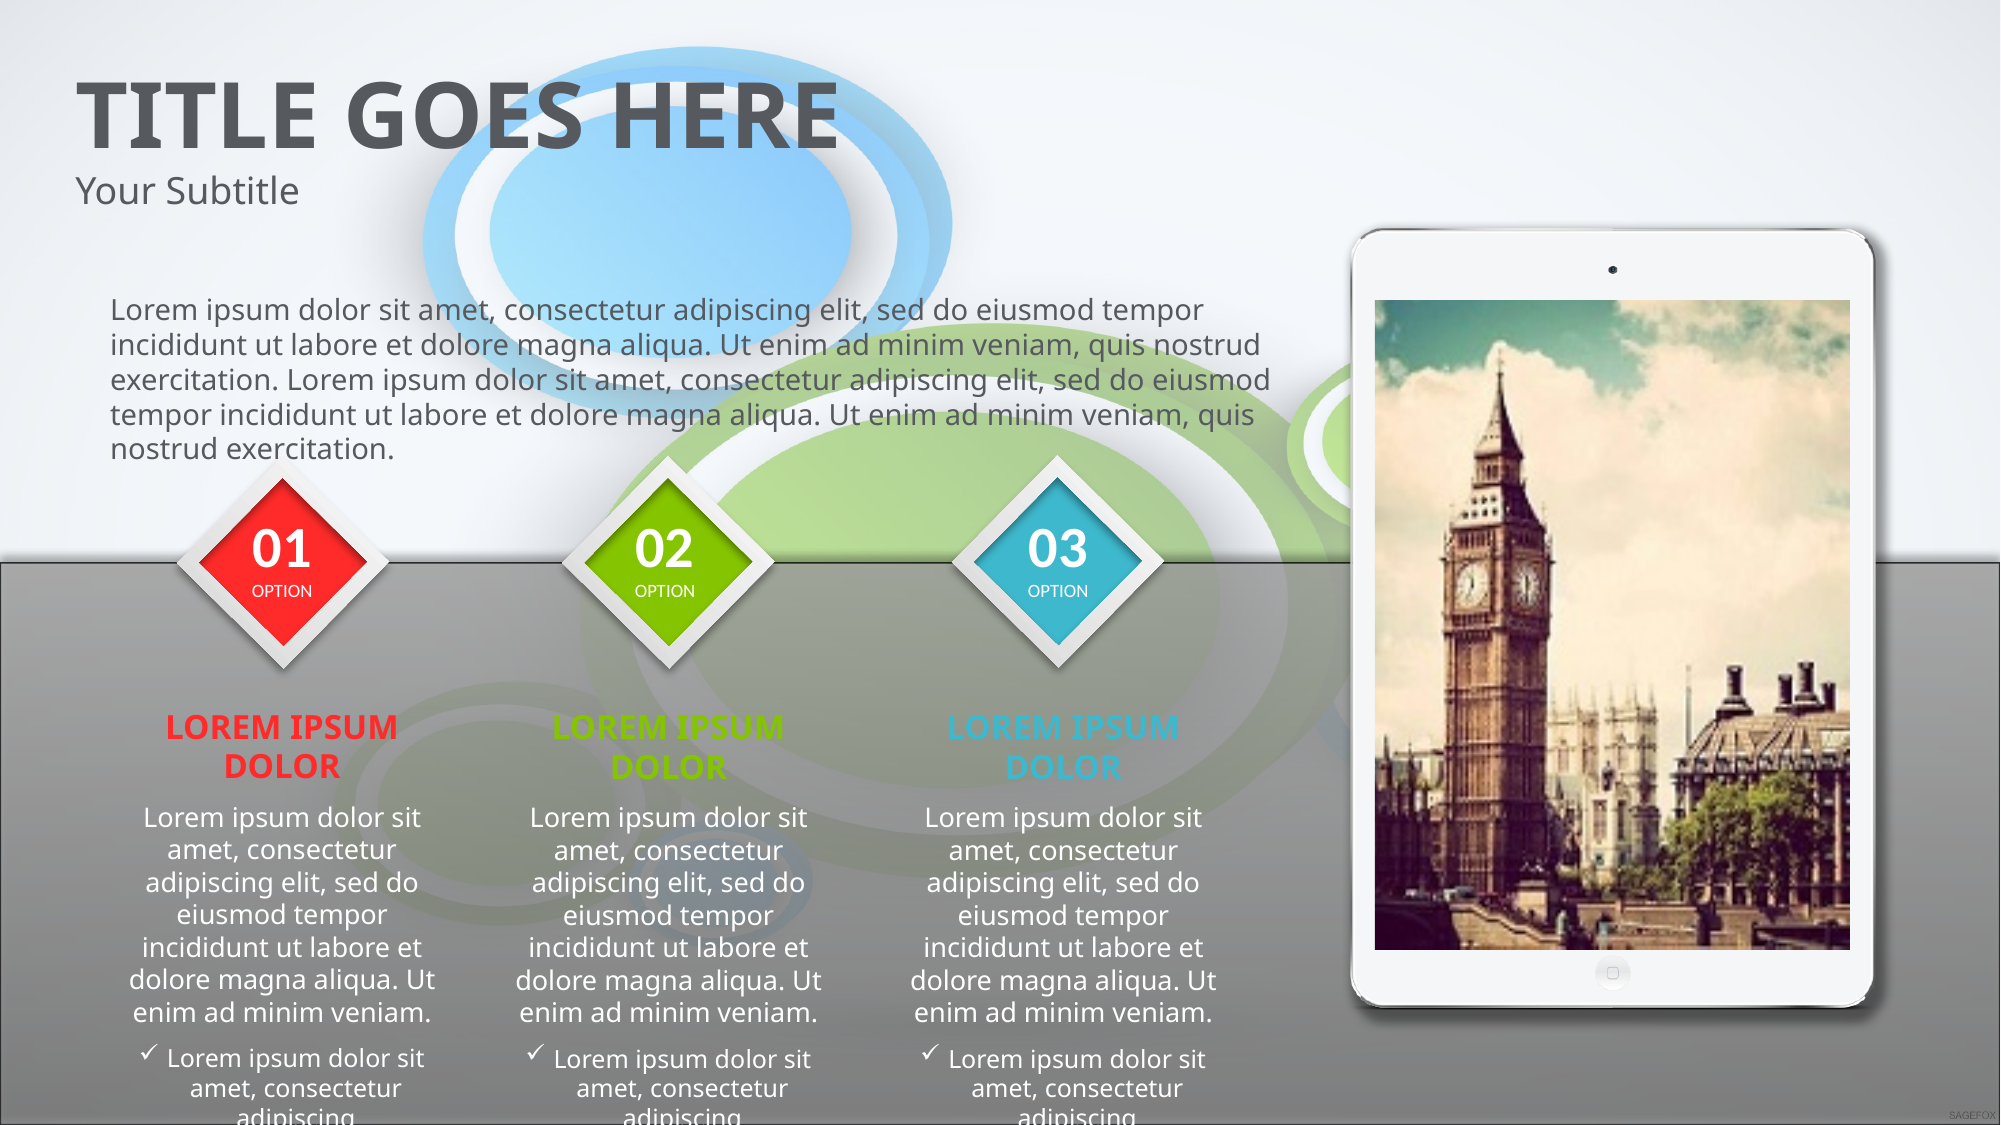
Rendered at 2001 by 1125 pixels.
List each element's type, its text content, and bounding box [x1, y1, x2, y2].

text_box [982, 486, 1133, 637]
text_box [0, 0, 2000, 551]
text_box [207, 487, 358, 638]
text_box LOREM IPSUM DOLOR Lorem ipsum dolor sit amet, consectetur adipiscing elit, sed do eiusmod tempor incididunt ut labore et dolore magna aliqua. Ut enim ad minim veniam. Lorem ipsum dolor sit amet, consectetur adipiscing [95, 698, 469, 1125]
text_box TITLE GOES HERE Your Subtitle [60, 49, 1036, 220]
text_box LOREM IPSUM DOLOR Lorem ipsum dolor sit amet, consectetur adipiscing elit, sed do eiusmod tempor incididunt ut labore et dolore magna aliqua. Ut enim ad minim veniam. Lorem ipsum dolor sit amet, consectetur adipiscing [481, 698, 856, 1125]
picture [1287, 199, 1938, 1040]
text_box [593, 487, 744, 638]
text_box Lorem ipsum dolor sit amet, consectetur adipiscing elit, sed do eiusmod tempor incididunt ut labore et dolore. [1281, 194, 2000, 556]
text_box LOREM IPSUM DOLOR Lorem ipsum dolor sit amet, consectetur adipiscing elit, sed do eiusmod tempor incididunt ut labore et dolore magna aliqua. Ut enim ad minim veniam. Lorem ipsum dolor sit amet, consectetur adipiscing [876, 698, 1250, 1125]
text_box Lorem ipsum dolor sit amet, consectetur adipiscing elit, sed do eiusmod tempor incididunt ut labore et dolore magna aliqua. Ut enim ad minim veniam, quis nostrud exercitation. Lorem ipsum dolor sit amet, consectetur adipiscing elit, sed do eiusmod tempor incididunt ut labore et dolore magna aliqua. Ut enim ad minim veniam, quis nostrud exercitation. [95, 283, 1287, 474]
text_box [0, 561, 2000, 1125]
